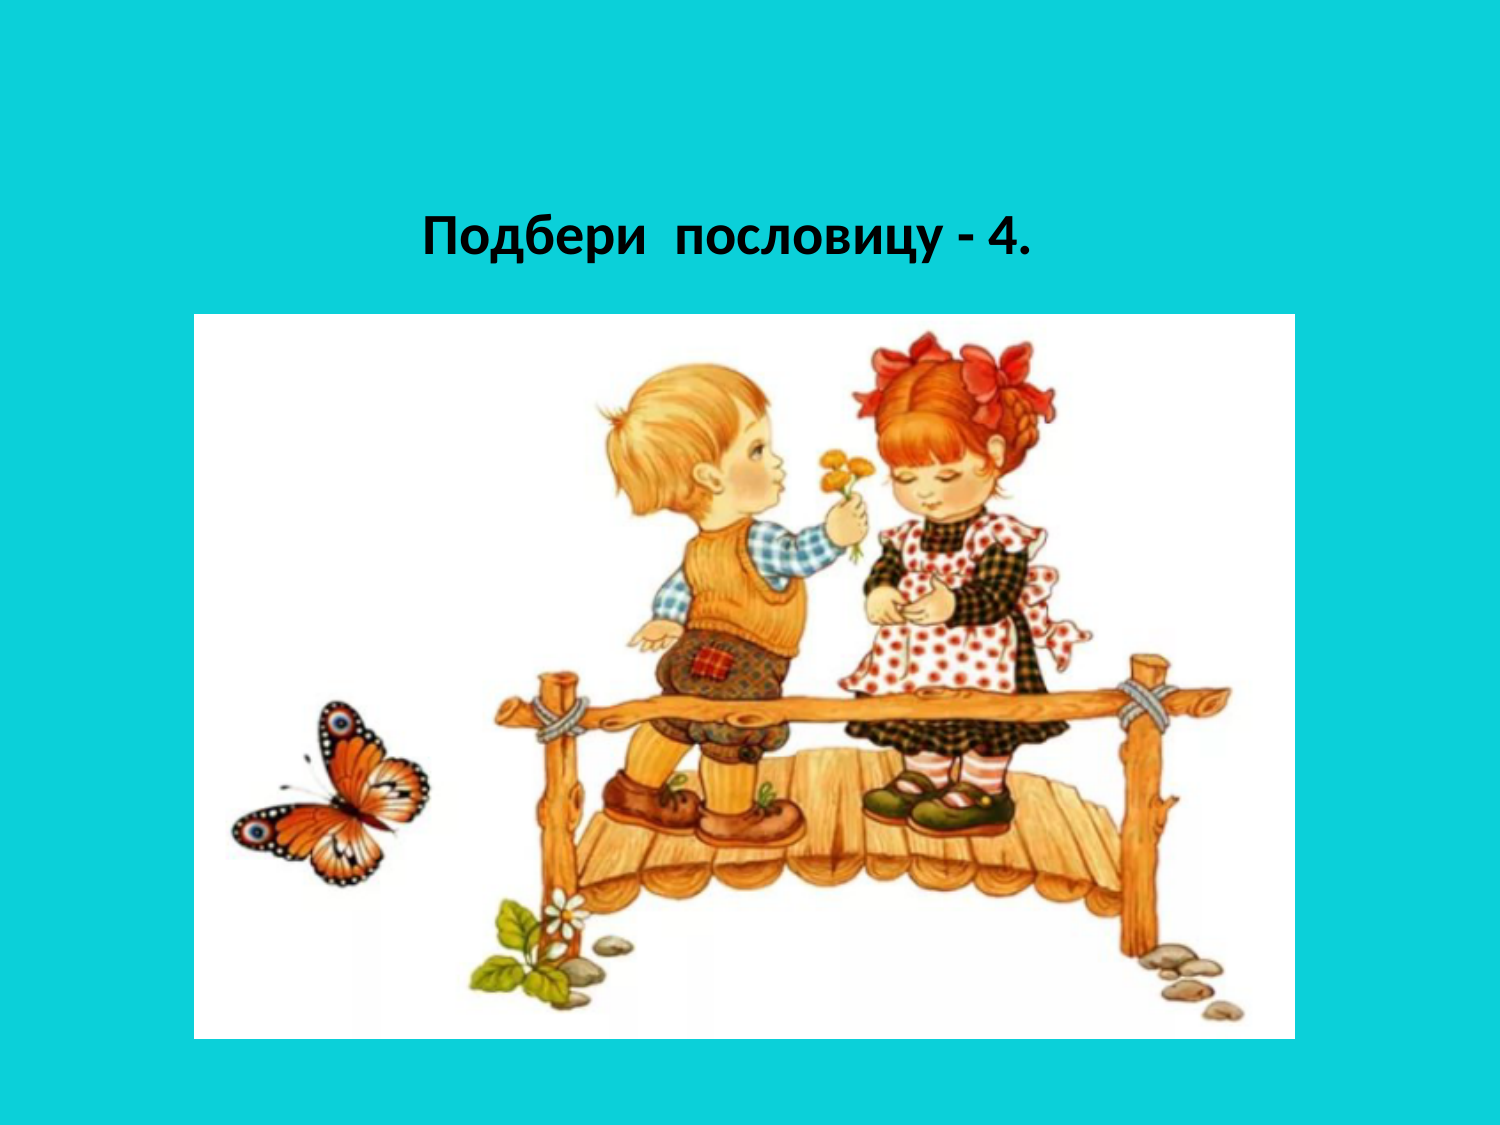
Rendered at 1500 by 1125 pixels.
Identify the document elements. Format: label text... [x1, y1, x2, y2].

title Подбери пословицу - 4. [53, 184, 1404, 279]
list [194, 314, 1295, 1039]
